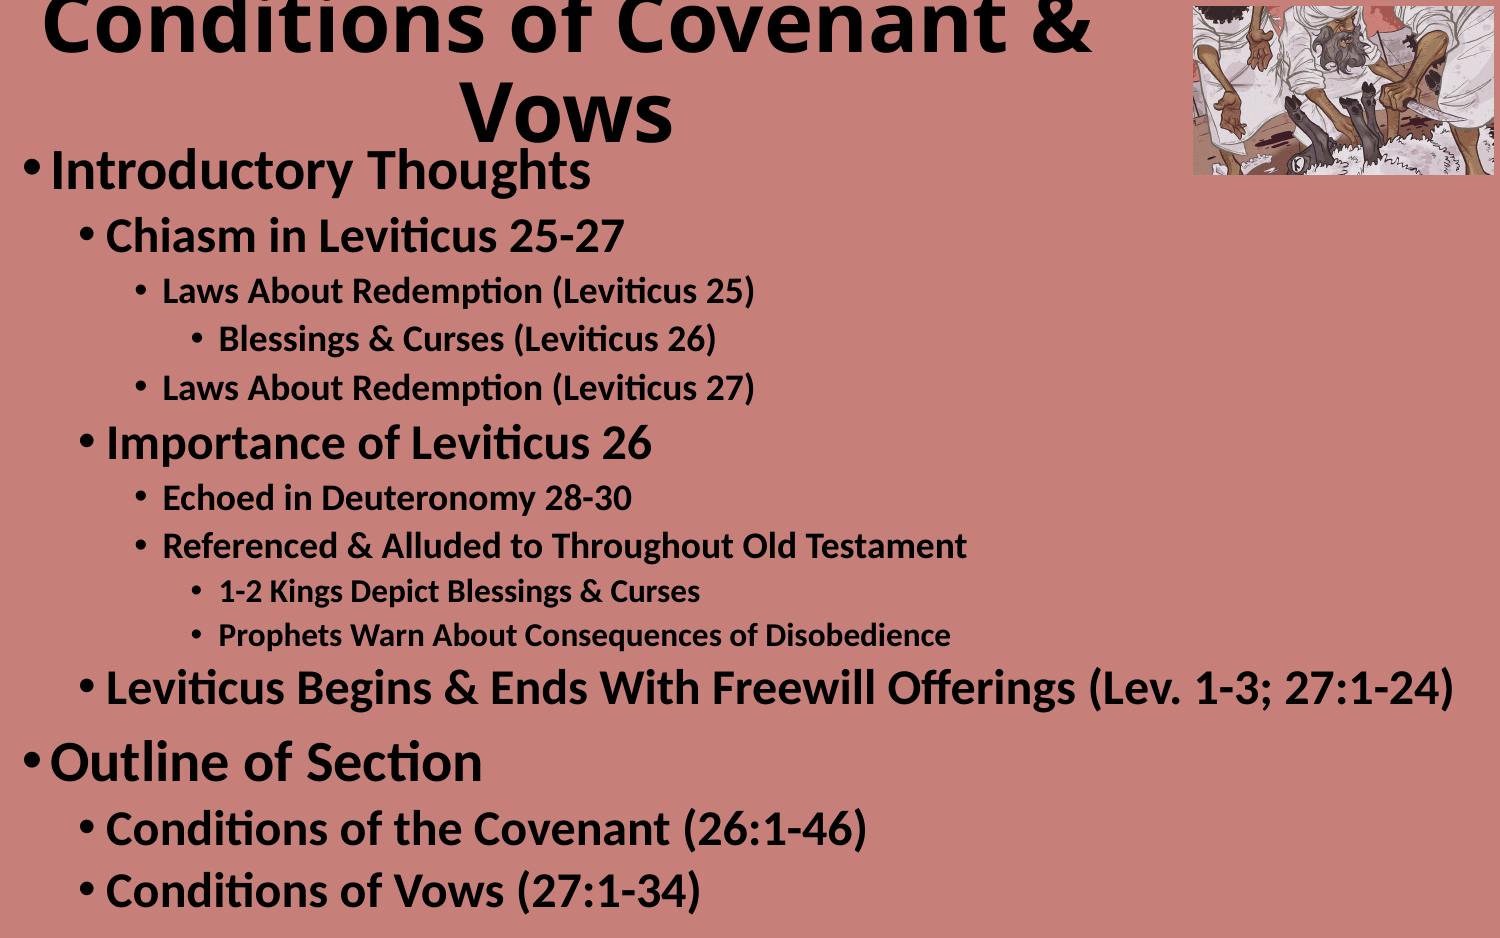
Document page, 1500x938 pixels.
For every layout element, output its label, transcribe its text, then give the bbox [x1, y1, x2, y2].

list Introductory Thoughts Chiasm in Leviticus 25-27 Laws About Redemption (Leviticus 25) Blessings & Curses (Leviticus 26) Laws About Redemption (Leviticus 27) Importance of Leviticus 26 Echoed in Deuteronomy 28-30 Referenced & Alluded to Throughout Old Testament 1-2 Kings Depict Blessings & Curses Prophets Warn About Consequences of Disobedience Leviticus Begins & Ends With Freewill Offerings (Lev. 1-3; 27:1-24) Outline of Section Conditions of the Covenant (26:1-46) Conditions of Vows (27:1-34) [6, 131, 1494, 938]
title Conditions of Covenant & Vows [6, 9, 1129, 131]
picture [1193, 6, 1494, 175]
